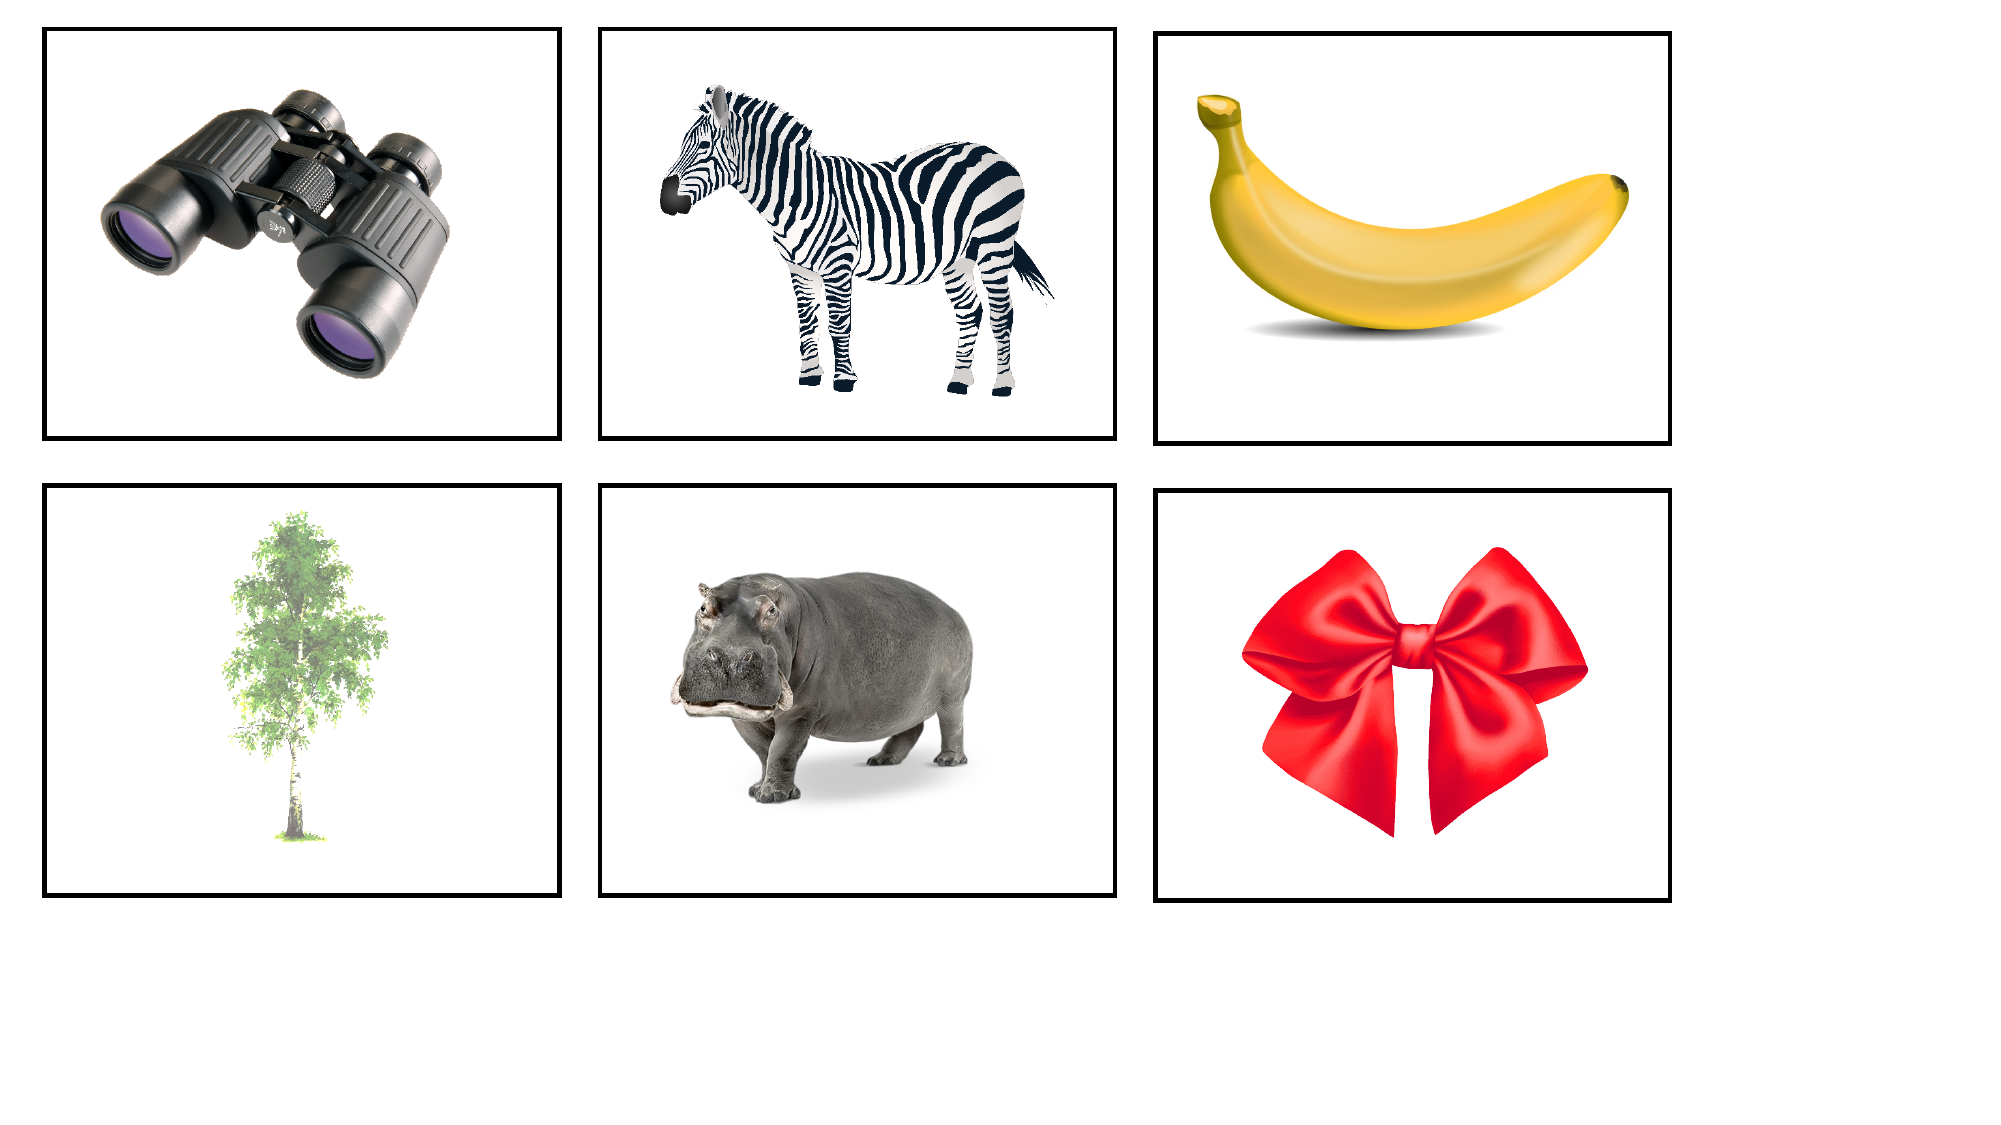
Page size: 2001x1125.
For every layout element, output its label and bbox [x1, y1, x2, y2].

picture [648, 558, 1066, 823]
picture [1223, 531, 1605, 853]
text_box [599, 485, 1116, 896]
text_box [44, 28, 561, 440]
text_box [1154, 489, 1671, 901]
picture [1196, 91, 1629, 342]
picture [100, 89, 450, 379]
text_box [44, 485, 561, 896]
picture [658, 80, 1057, 397]
text_box [599, 28, 1116, 440]
text_box [1154, 33, 1671, 444]
picture [167, 499, 421, 871]
